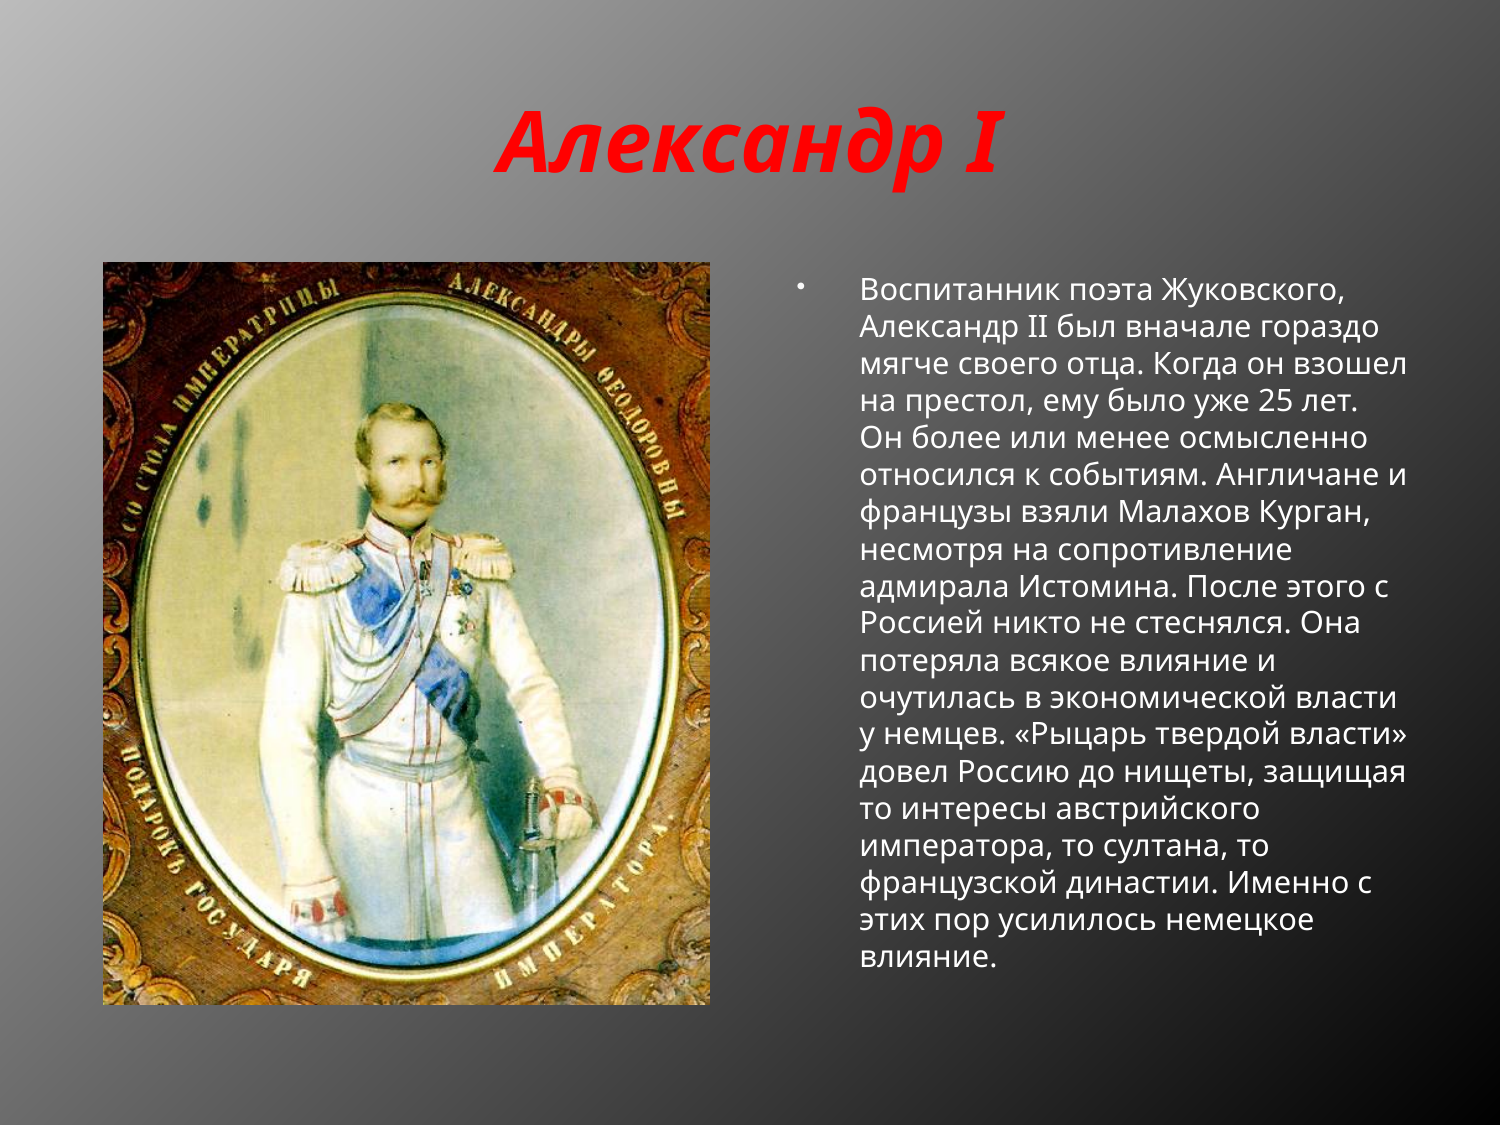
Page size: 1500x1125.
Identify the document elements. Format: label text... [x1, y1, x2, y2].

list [102, 262, 710, 1006]
list Воспитанник поэта Жуковского, Александр II был вначале гораздо мягче своего отца. Когда он взошел на престол, ему было уже 25 лет. Он более или менее осмысленно относился к событиям. Англичане и французы взяли Малахов Курган, несмотря на сопротивление адмирала Истомина. После этого с Россией никто не стеснялся. Она потеряла всякое влияние и очутилась в экономической власти у немцев. «Рыцарь твердой власти» довел Россию до нищеты, защищая то интересы австрийского императора, то султана, то французской династии. Именно с этих пор усилилось немецкое влияние. [762, 262, 1425, 1005]
title Александр I [75, 45, 1425, 233]
